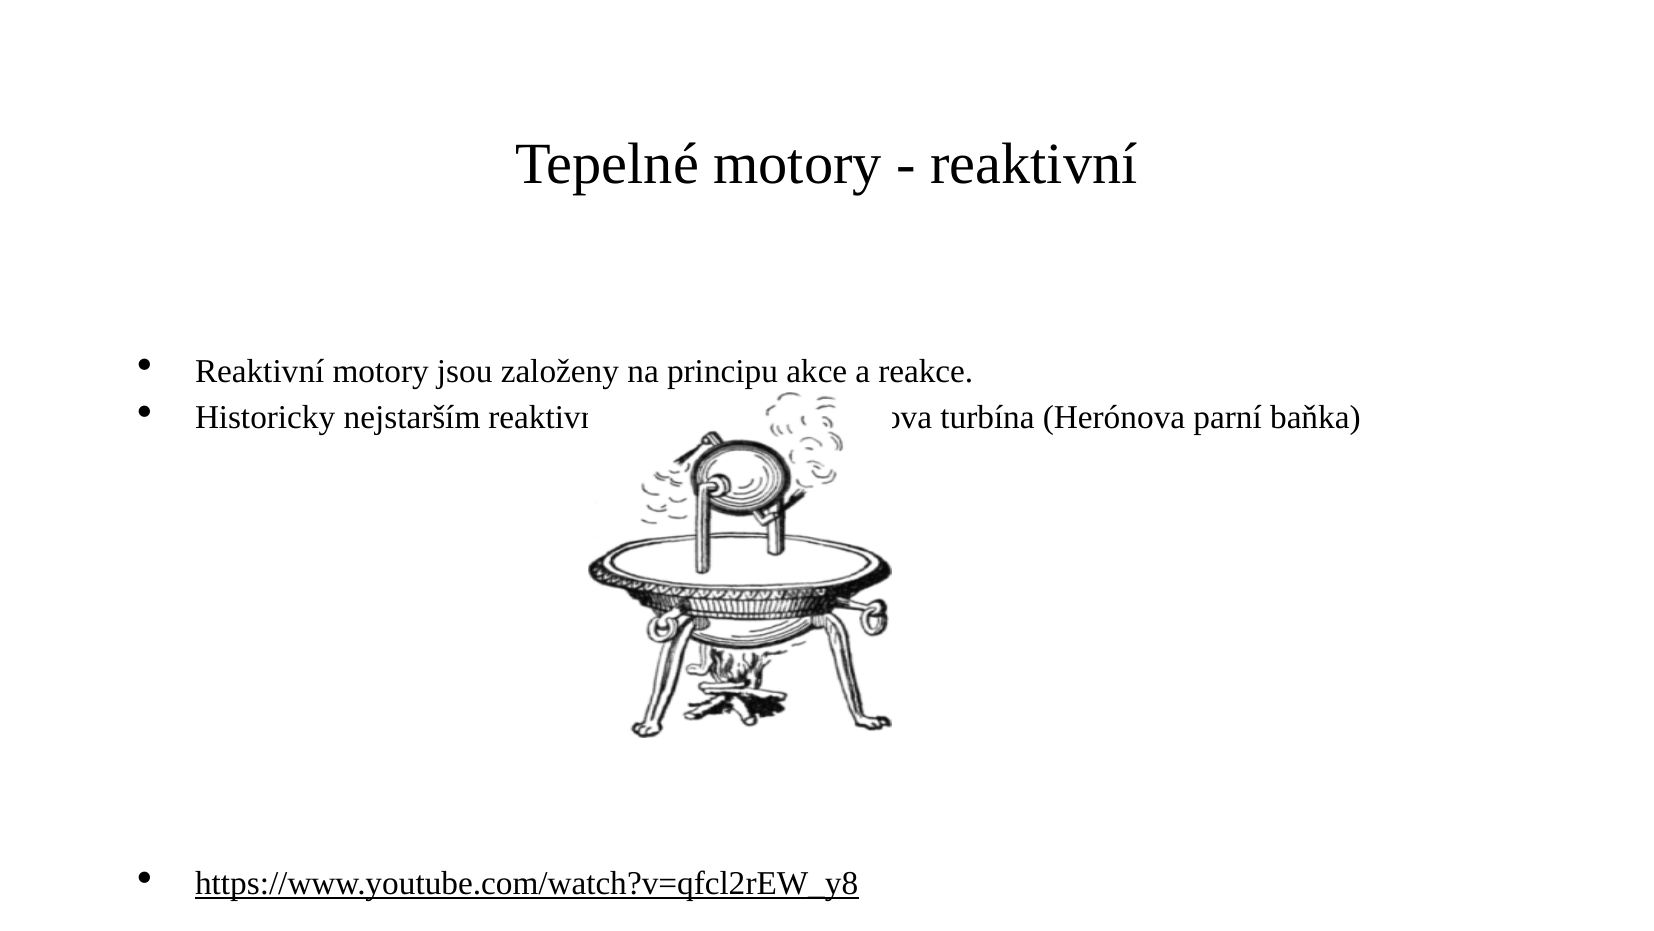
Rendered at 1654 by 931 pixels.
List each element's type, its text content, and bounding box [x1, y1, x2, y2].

picture [587, 392, 892, 739]
text_box Reaktivní motory jsou založeny na principu akce a reakce. Historicky nejstarším reaktivním motorem je Herónova turbína (Herónova parní baňka) https://www.youtube.com/watch?v=qfcl2rEW_y8 [124, 268, 1530, 827]
text_box Tepelné motory - reaktivní [124, 82, 1530, 238]
